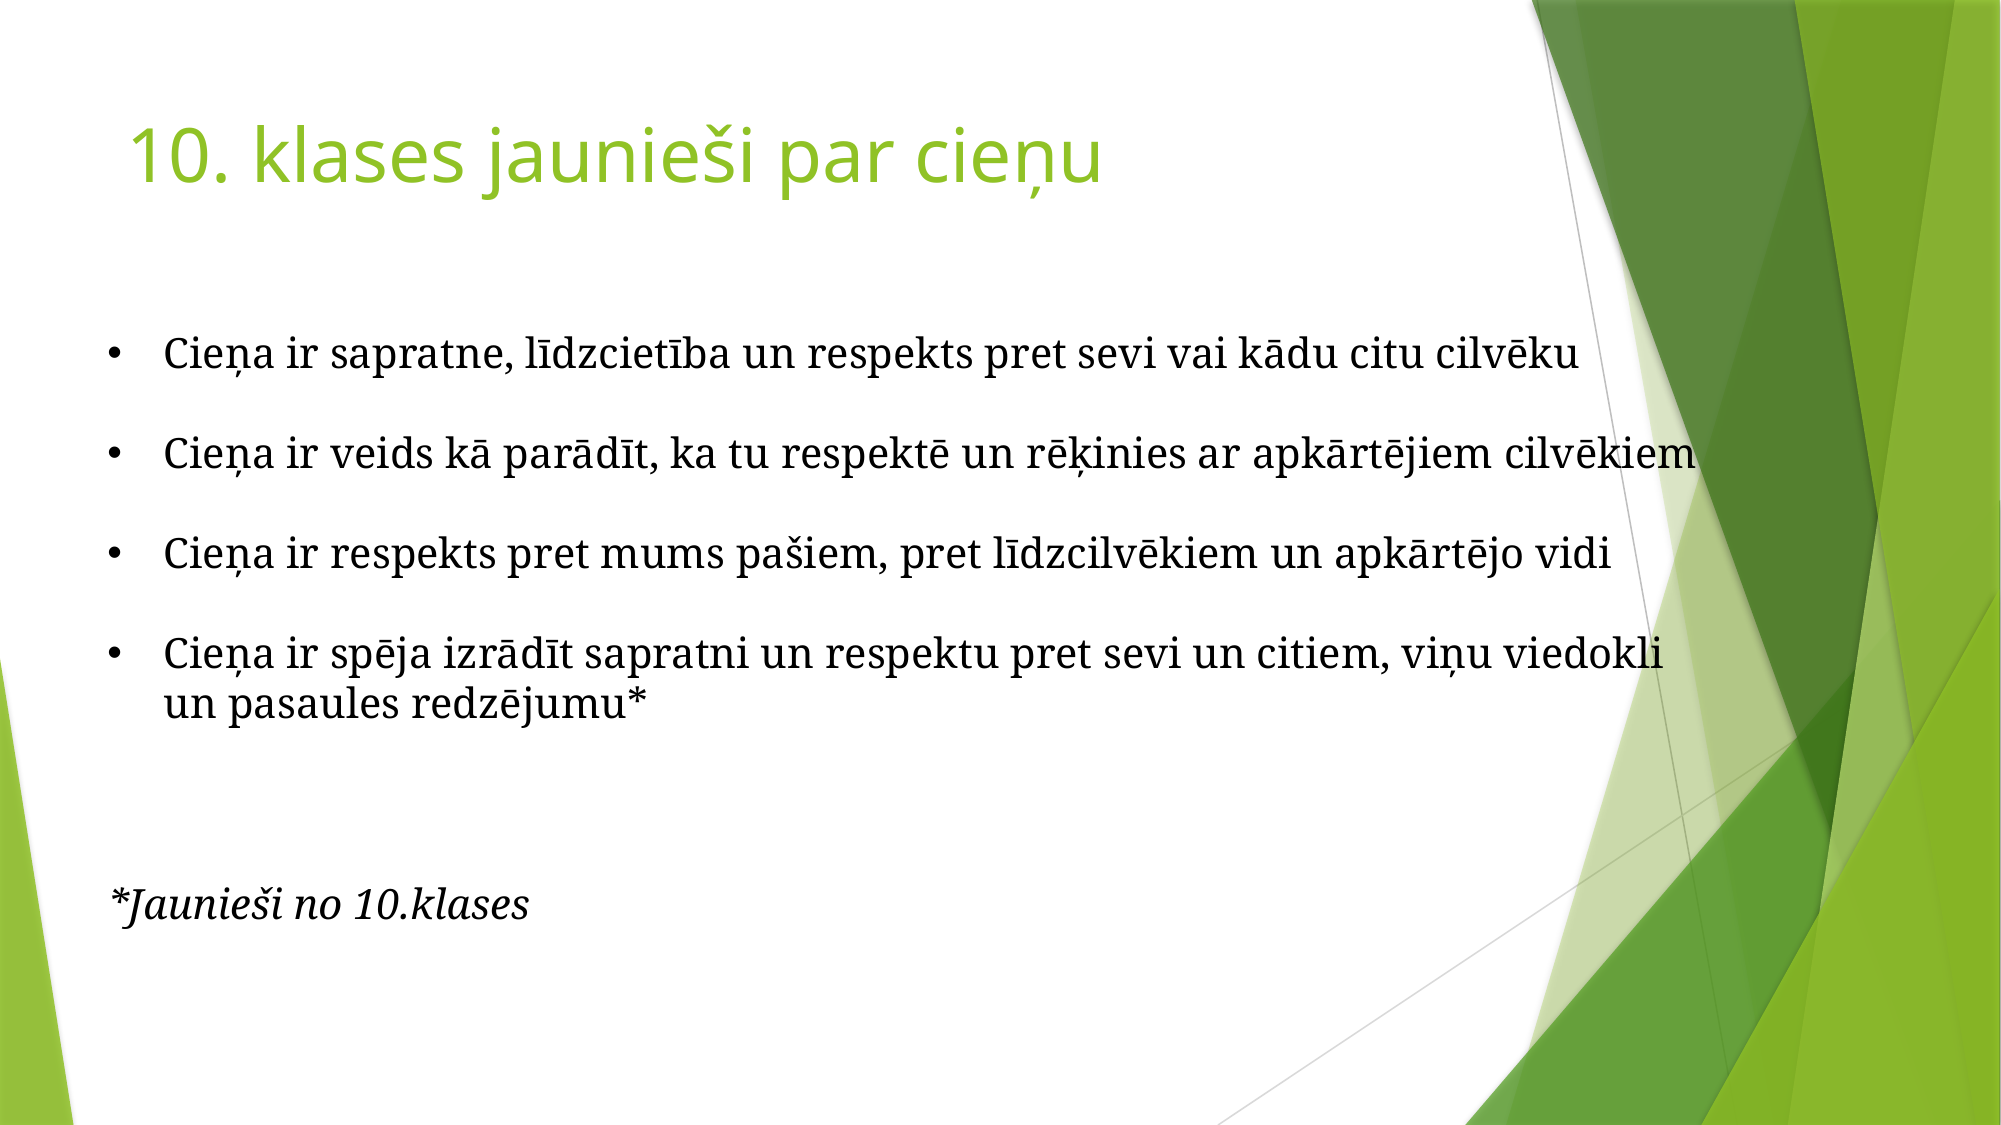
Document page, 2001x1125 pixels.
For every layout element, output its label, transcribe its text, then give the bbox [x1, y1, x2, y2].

title 10. klases jaunieši par cieņu [111, 99, 1522, 317]
text_box Cieņa ir sapratne, līdzcietība un respekts pret sevi vai kādu citu cilvēku Cieņa ir veids kā parādīt, ka tu respektē un rēķinies ar apkārtējiem cilvēkiem Cieņa ir respekts pret mums pašiem, pret līdzcilvēkiem un apkārtējo vidi Cieņa ir spēja izrādīt sapratni un respektu pret sevi un citiem, viņu viedokli un pasaules redzējumu* *Jaunieši no 10.klases [92, 319, 1731, 928]
